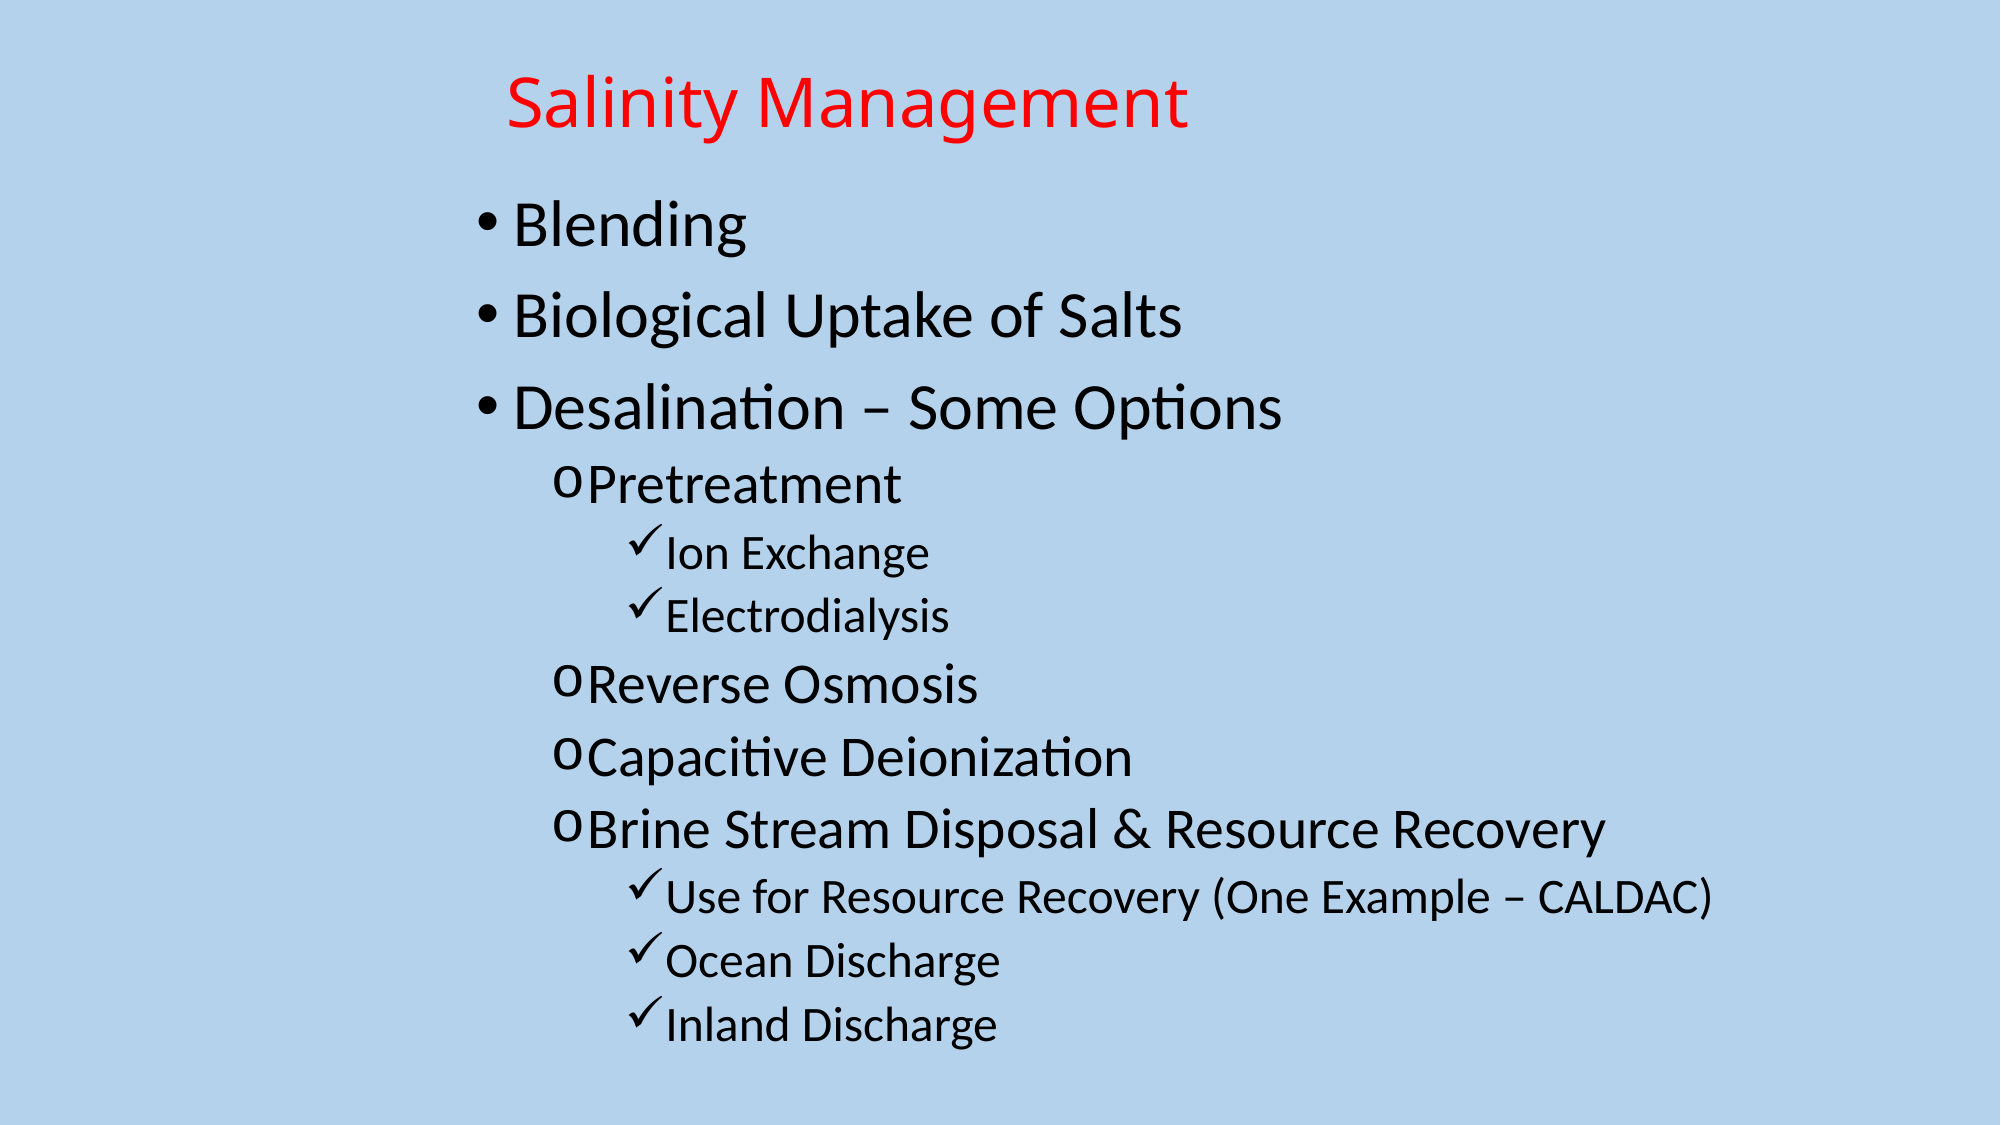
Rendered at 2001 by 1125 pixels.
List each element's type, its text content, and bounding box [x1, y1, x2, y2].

title Salinity Management [137, 59, 1558, 150]
list Blending Biological Uptake of Salts Desalination – Some Options Pretreatment Ion Exchange Electrodialysis Reverse Osmosis Capacitive Deionization Brine Stream Disposal & Resource Recovery Use for Resource Recovery (One Example – CALDAC) Ocean Discharge Inland Discharge [461, 181, 1863, 1066]
